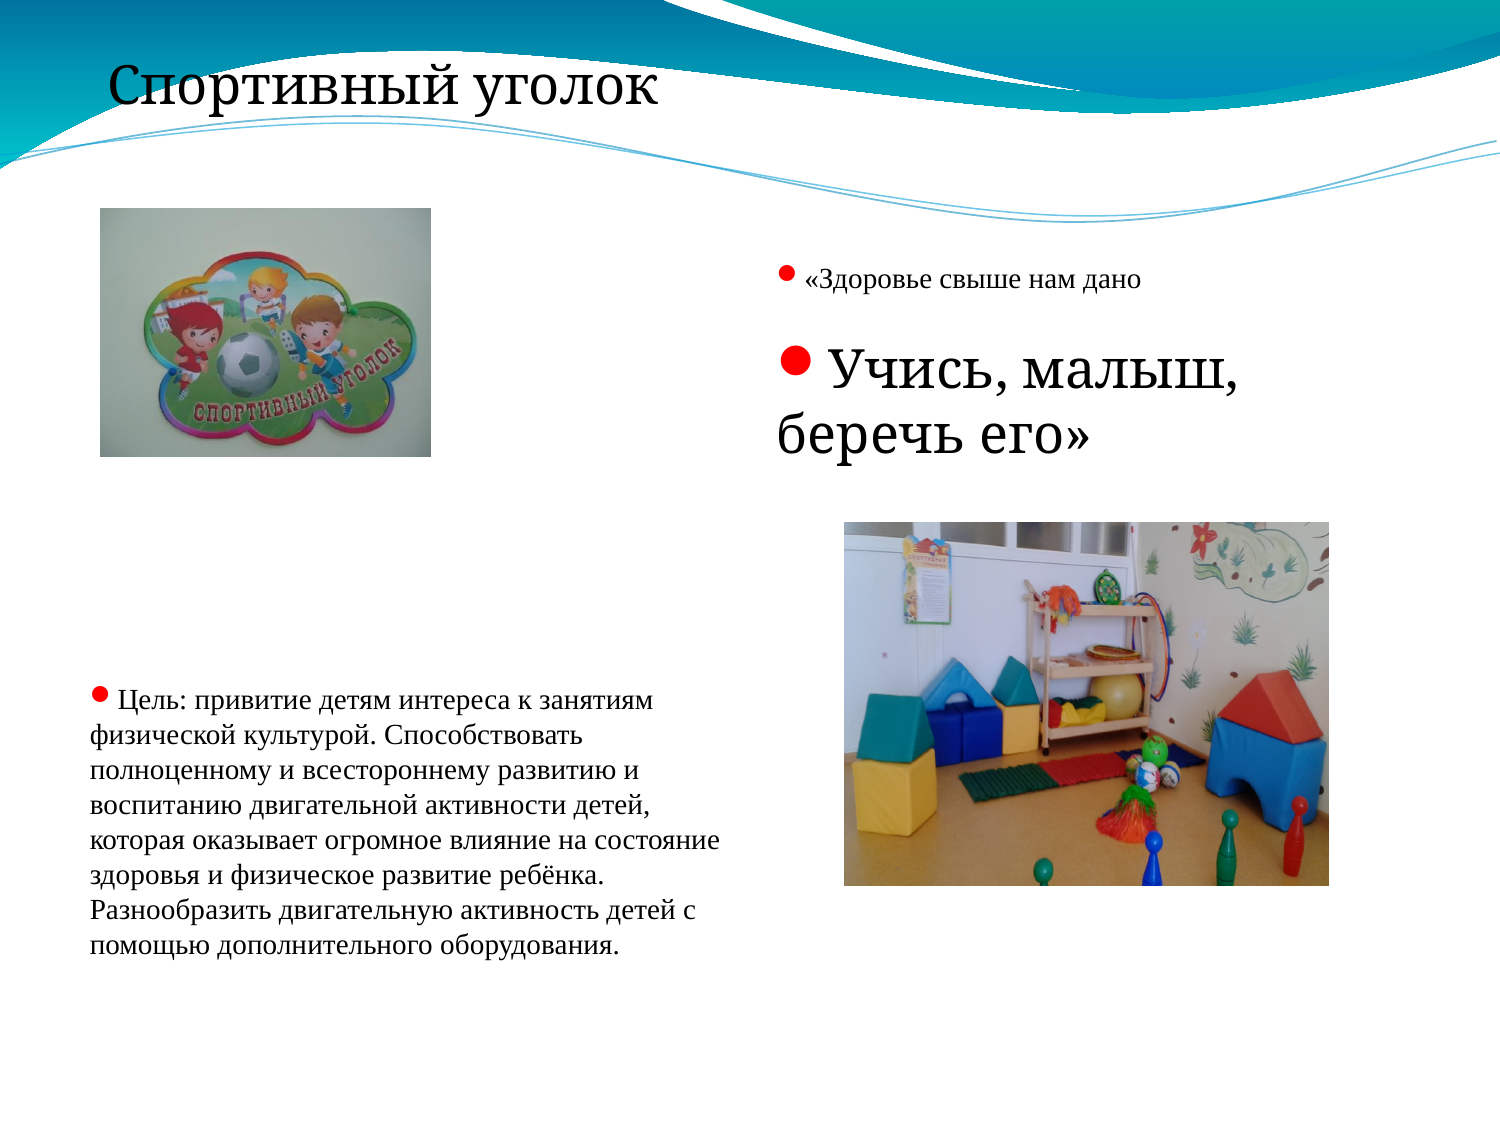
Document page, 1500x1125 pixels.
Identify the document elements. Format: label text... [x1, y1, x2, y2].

list «Здоровье свыше нам дано Учись, малыш, беречь его» [761, 251, 1425, 421]
picture [844, 522, 1330, 887]
list Цель: привитие детям интереса к занятиям физической культурой. Способствовать полноценному и всестороннему развитию и воспитанию двигательной активности детей, которая оказывает огромное влияние на состояние здоровья и физическое развитие ребёнка. Разнообразить двигательную активность детей с помощью дополнительного оборудования. [75, 251, 738, 1125]
picture [100, 207, 432, 457]
title Спортивный уголок [75, 42, 1425, 197]
